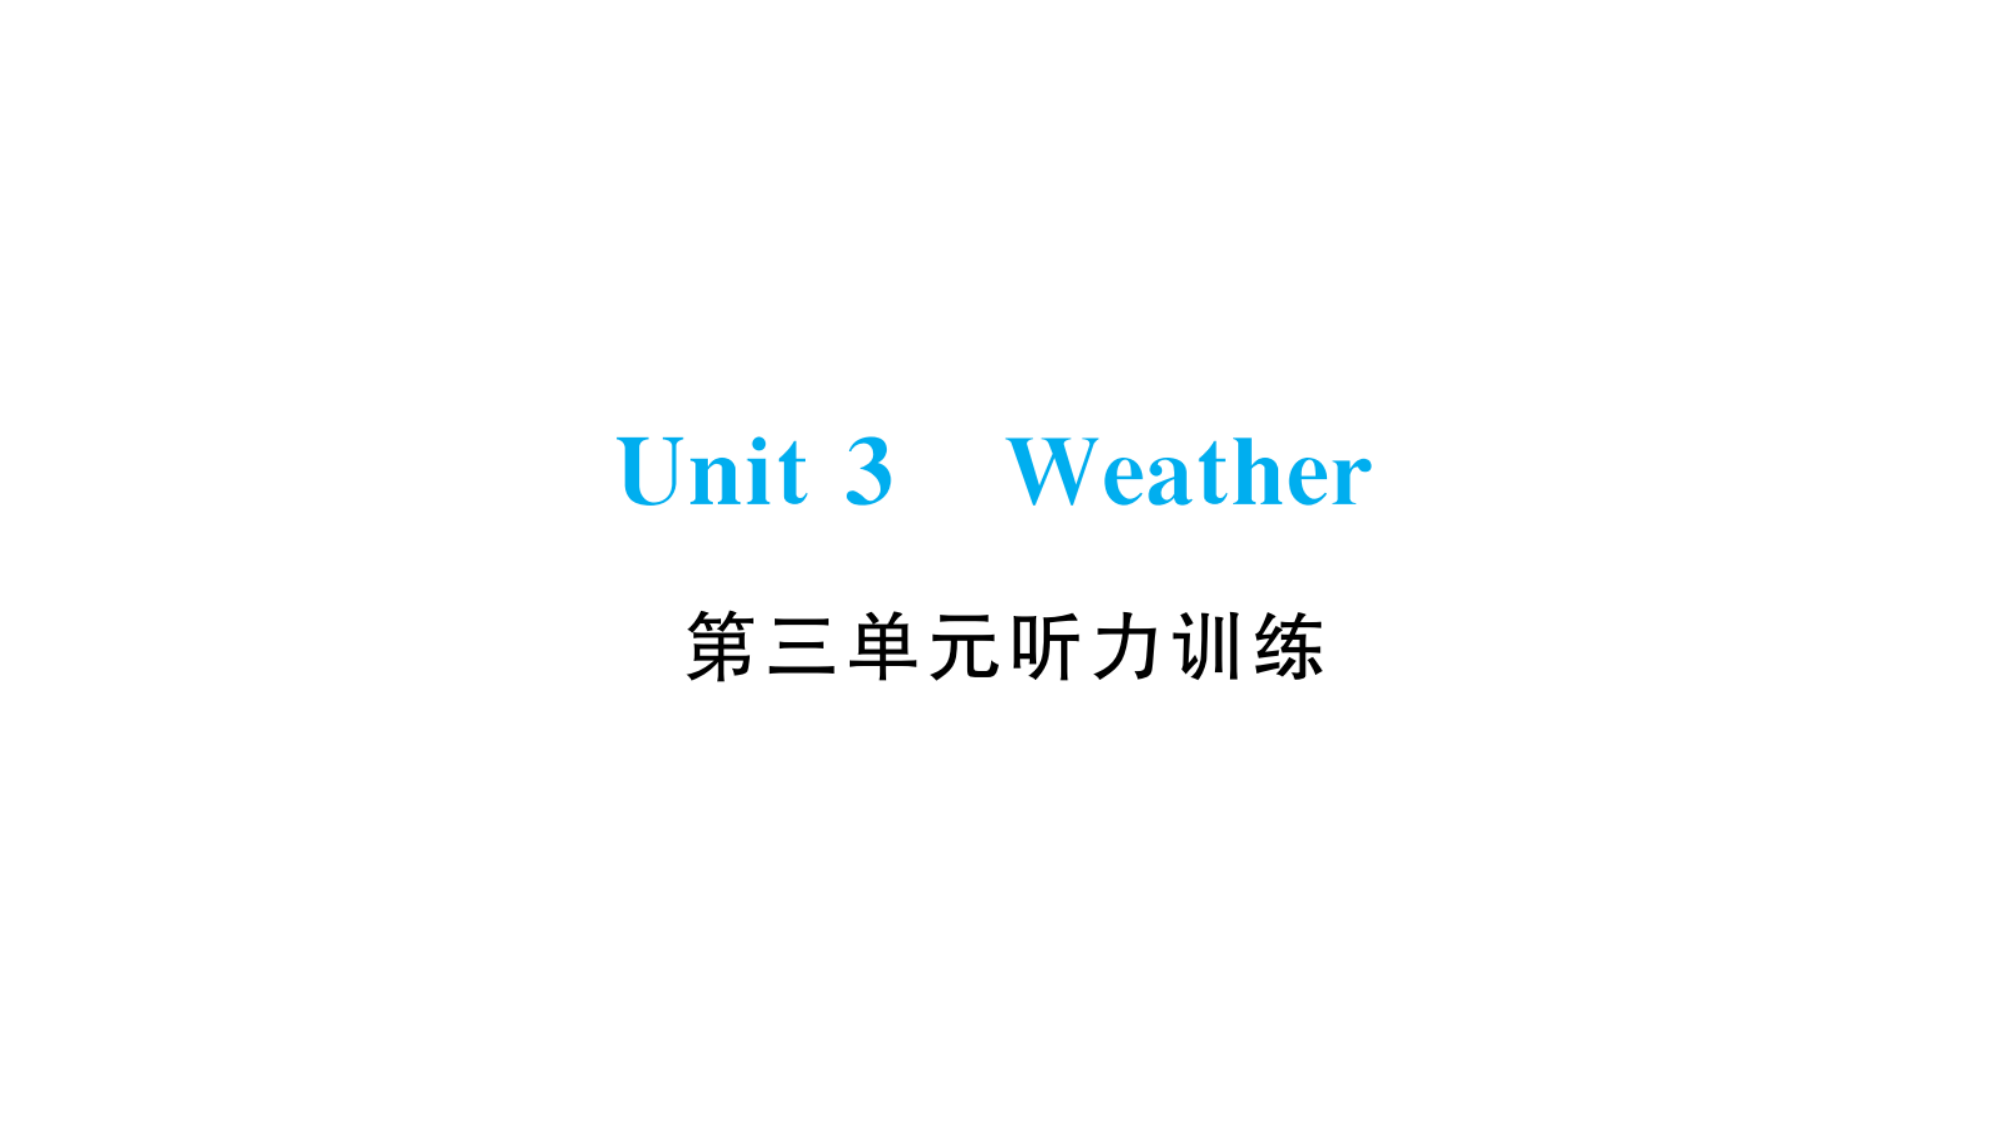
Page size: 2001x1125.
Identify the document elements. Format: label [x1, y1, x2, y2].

picture [636, 586, 1364, 720]
picture [562, 420, 1402, 546]
